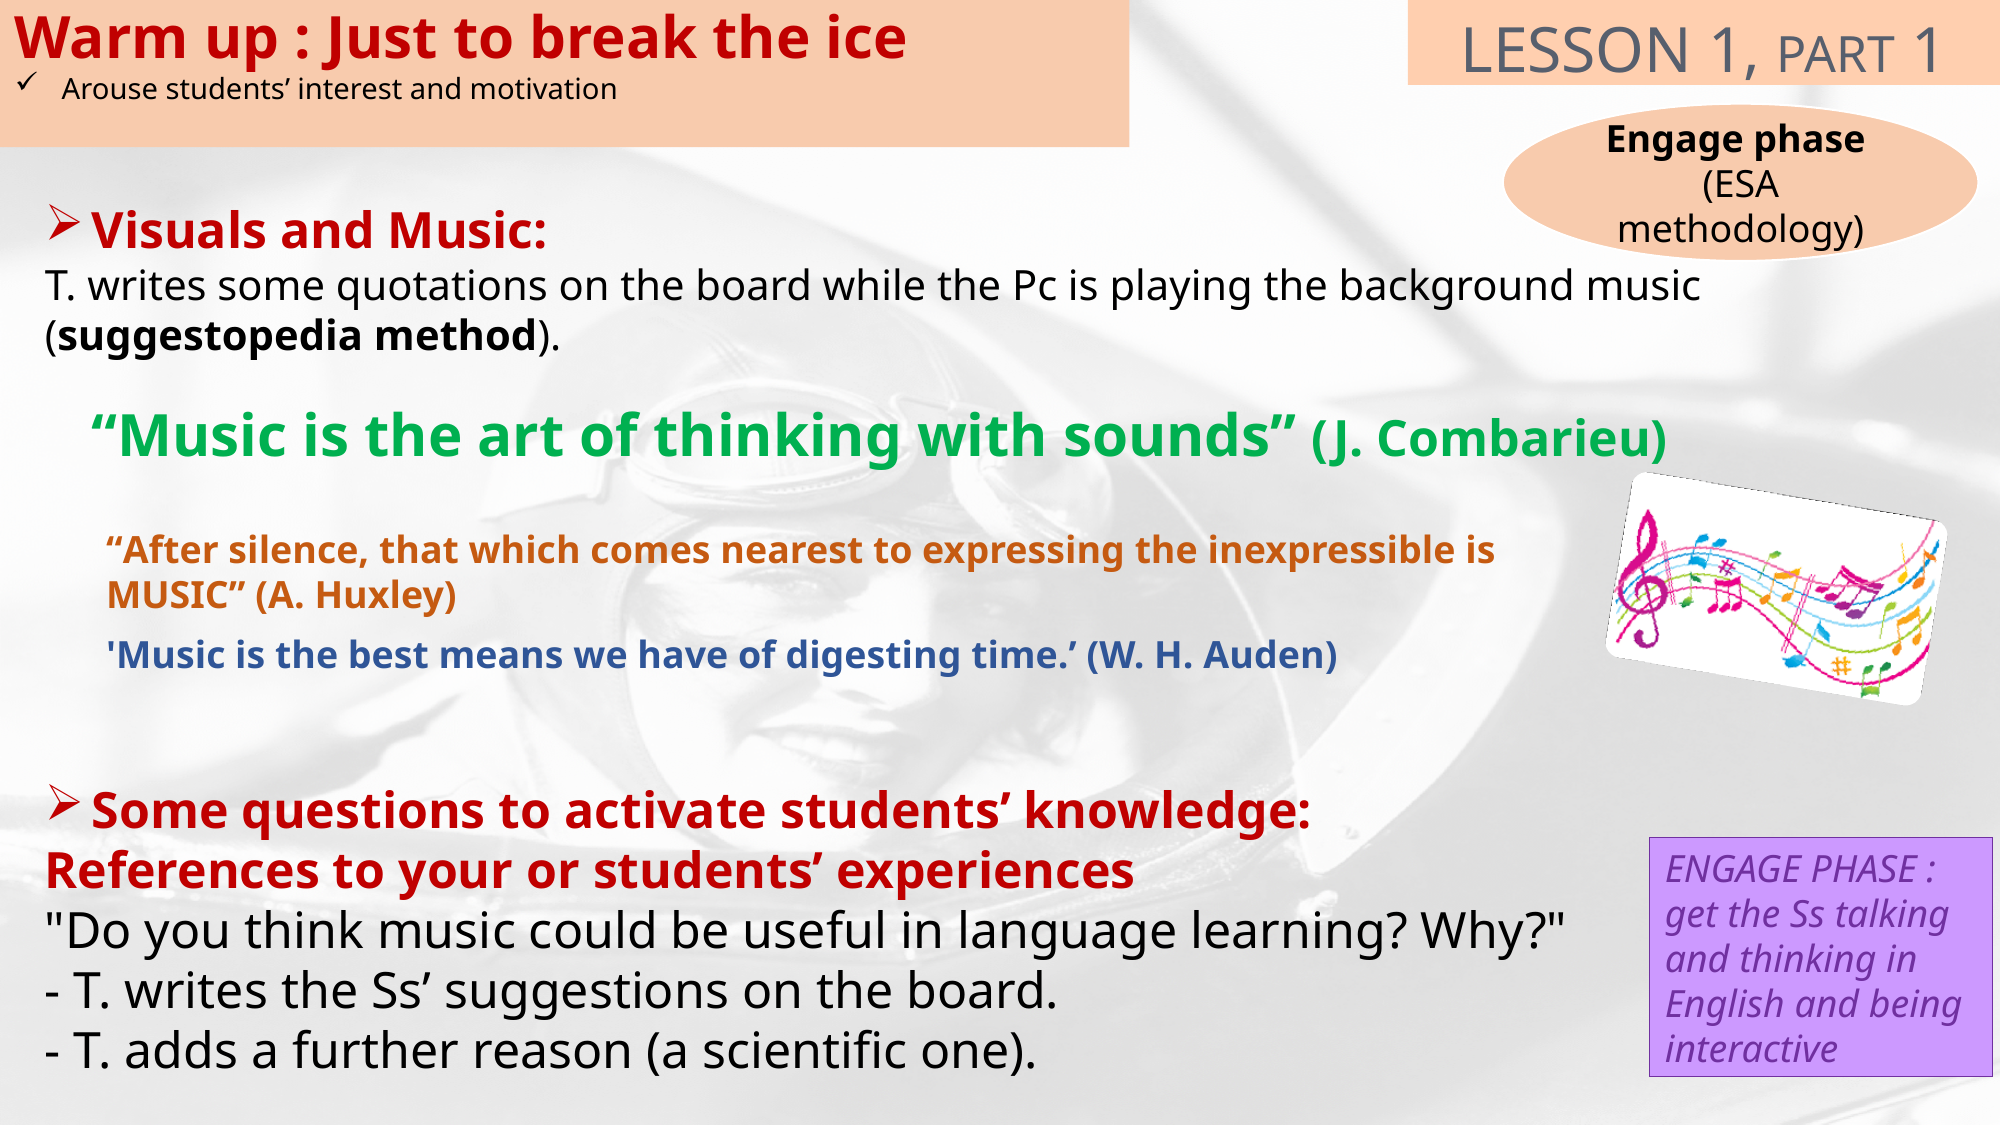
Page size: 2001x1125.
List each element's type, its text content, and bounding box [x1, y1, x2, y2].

text_box Warm up : Just to break the ice Arouse students’ interest and motivation [0, 0, 1130, 148]
picture [1605, 472, 1948, 706]
text_box ENGAGE PHASE : get the Ss talking and thinking in English and being interactive [1649, 837, 1993, 1077]
text_box Visuals and Music: T. writes some quotations on the board while the Pc is playing the background music (suggestopedia method). Some questions to activate students’ knowledge: References to your or students’ experiences "Do you think music could be useful in language learning? Why?" - T. writes the Ss’ suggestions on the board. - T. adds a further reason (a scientific one). [30, 191, 1962, 1125]
text_box LESSON 1, PART 1 [1407, 0, 2000, 85]
text_box “After silence, that which comes nearest to expressing the inexpressible is MUSIC” (A. Huxley) 'Music is the best means we have of digesting time.’ (W. H. Auden) [91, 518, 1592, 684]
text_box “Music is the art of thinking with sounds” (J. Combarieu) [76, 390, 1877, 476]
text_box Engage phase (ESA methodology) [1501, 102, 1980, 262]
